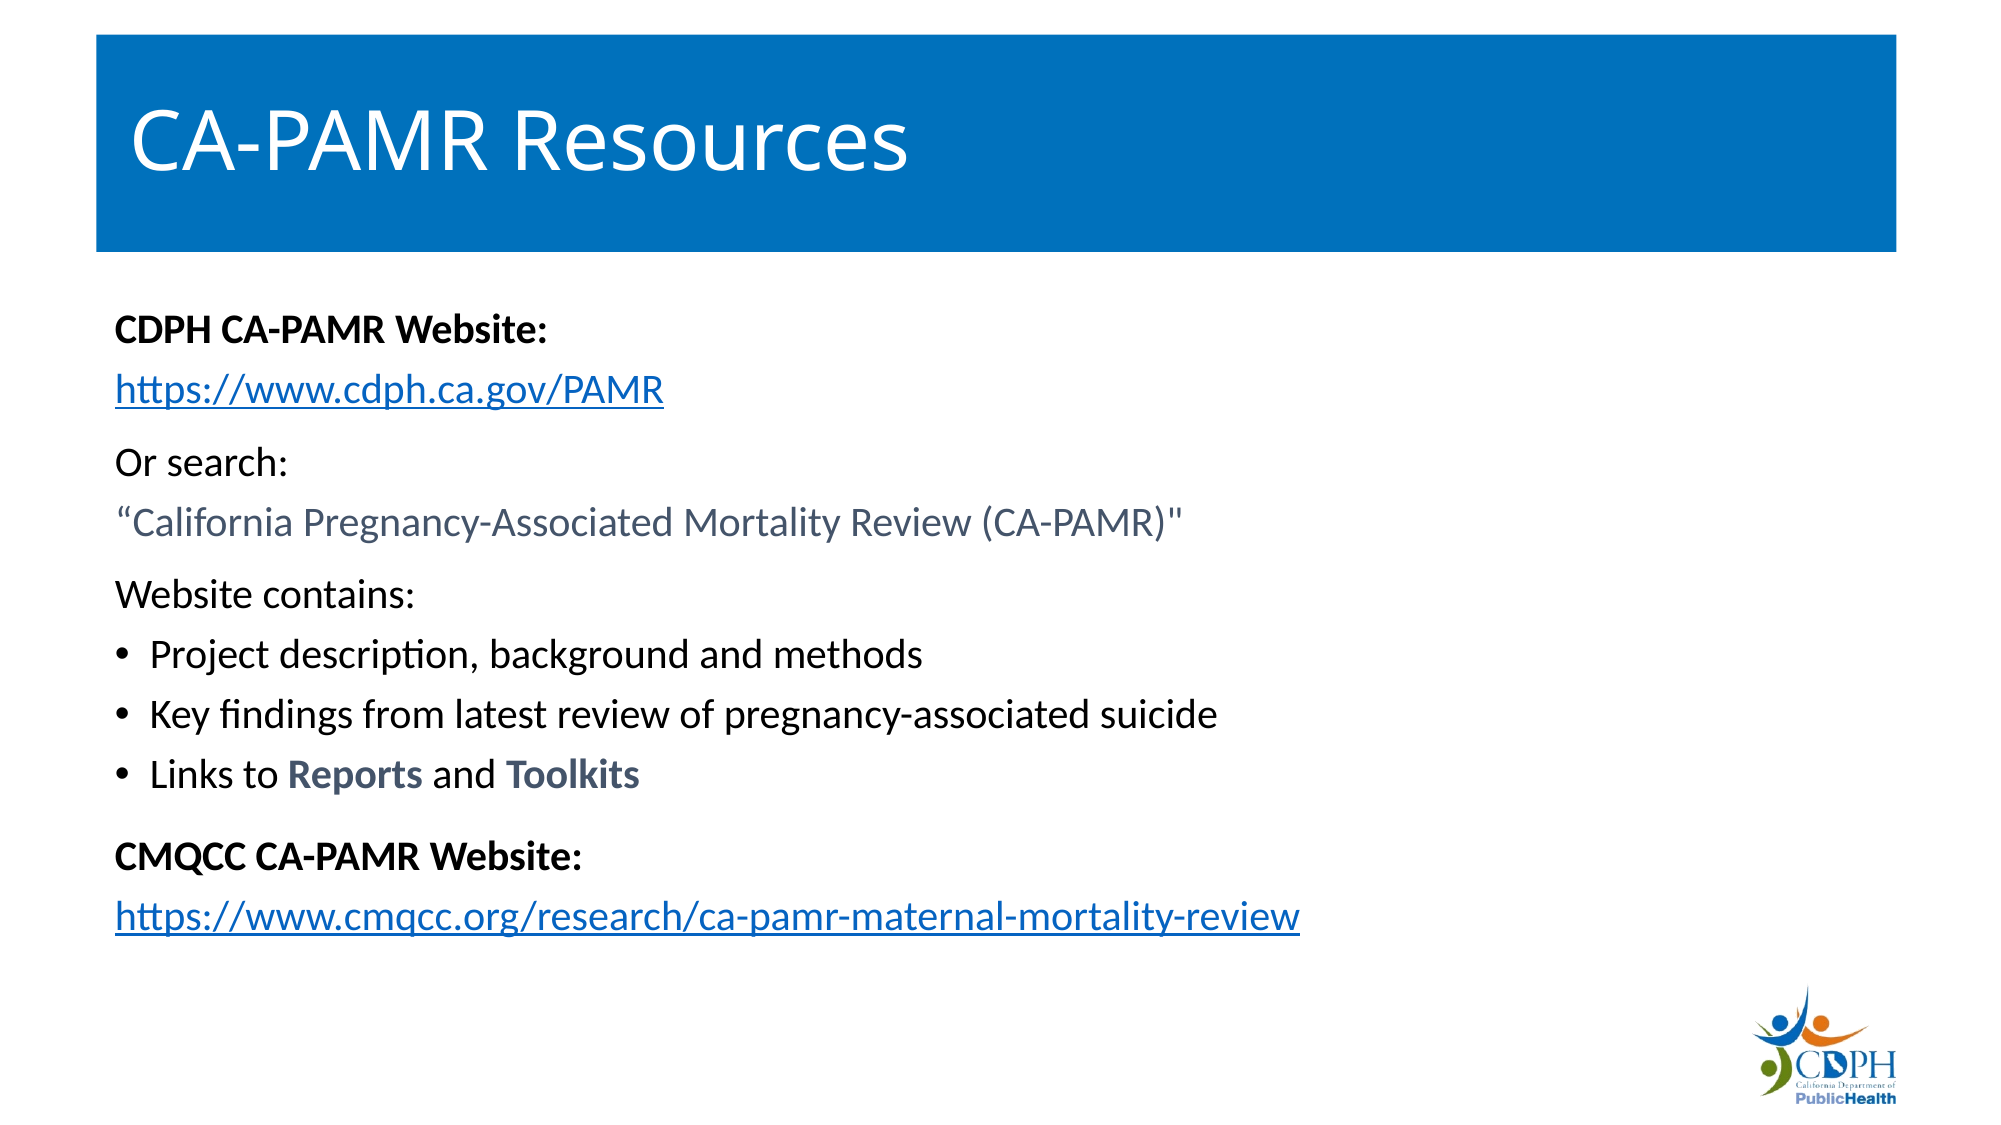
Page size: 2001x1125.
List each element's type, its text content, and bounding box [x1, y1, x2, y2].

picture [1752, 983, 1896, 1104]
title CA-PAMR Resources [96, 34, 1897, 252]
list CDPH CA-PAMR Website: https://www.cdph.ca.gov/PAMR Or search: “California Pregnancy-Associated Mortality Review (CA-PAMR)" Website contains: Project description, background and methods Key findings from latest review of pregnancy-associated suicide Links to Reports and Toolkits CMQCC CA-PAMR Website: https://www.cmqcc.org/research/ca-pamr-maternal-mortality-review [99, 300, 1900, 954]
